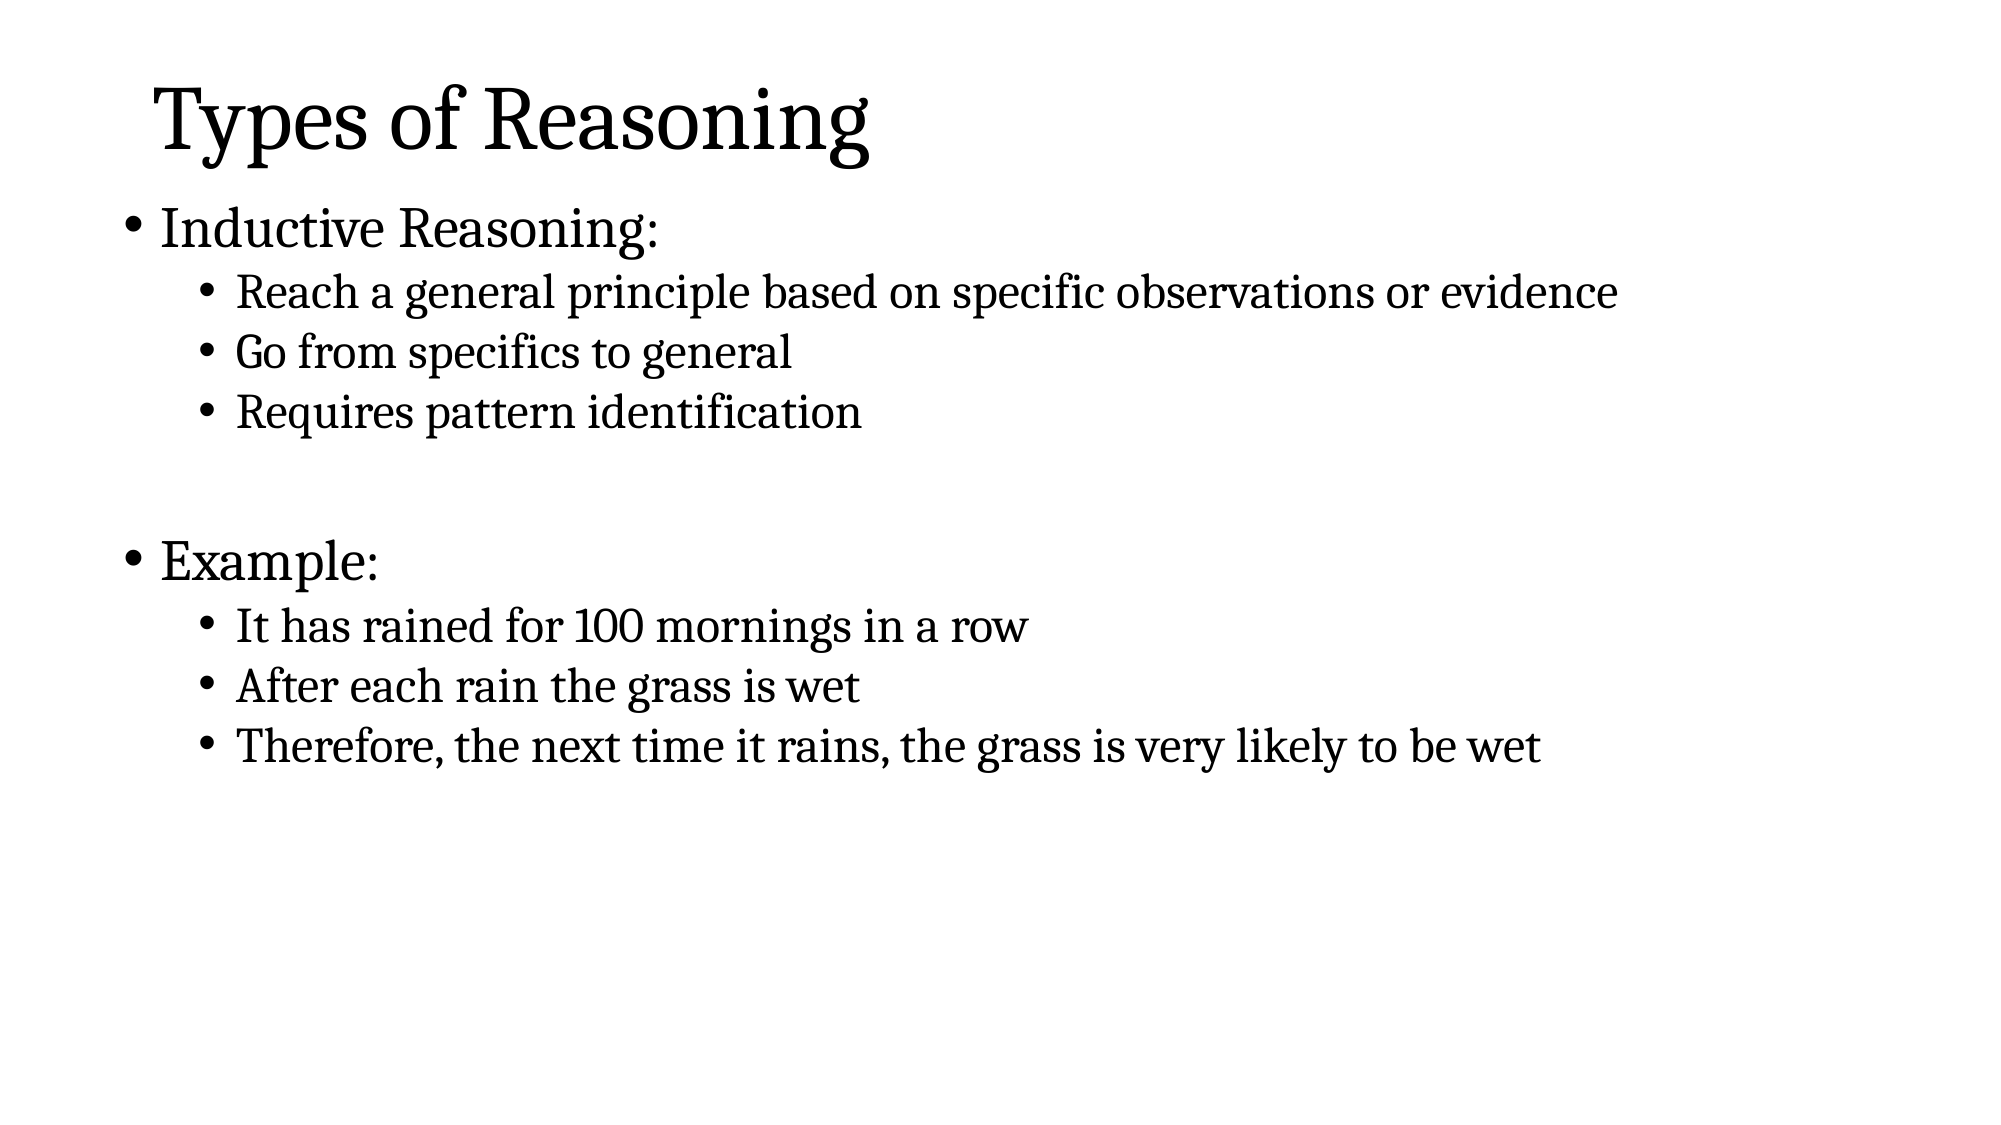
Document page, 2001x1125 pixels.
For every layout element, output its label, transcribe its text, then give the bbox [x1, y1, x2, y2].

title Types of Reasoning [137, 11, 1863, 181]
list Inductive Reasoning: Reach a general principle based on specific observations or evidence Go from specifics to general Requires pattern identification Example: It has rained for 100 mornings in a row After each rain the grass is wet Therefore, the next time it rains, the grass is very likely to be wet [108, 181, 1863, 840]
